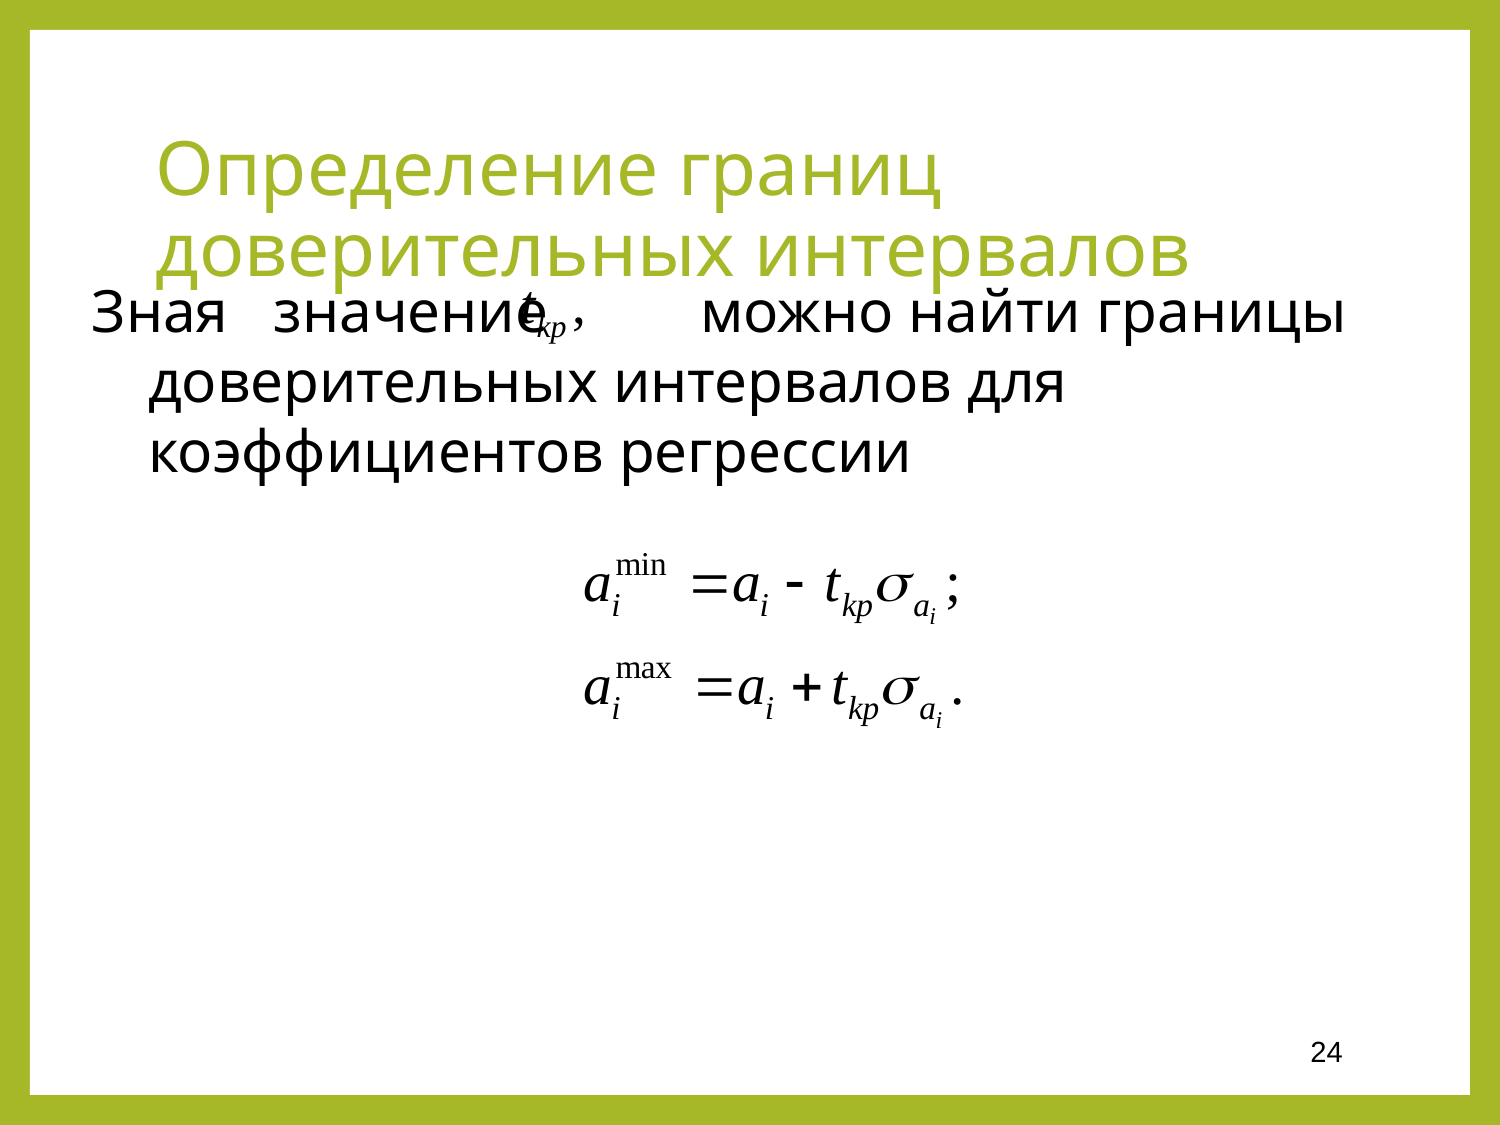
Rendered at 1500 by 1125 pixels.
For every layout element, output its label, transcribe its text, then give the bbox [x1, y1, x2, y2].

list Зная значение можно найти границы доверительных интервалов для коэффициентов регрессии [76, 267, 1427, 1010]
title Определение границ доверительных интервалов [140, 99, 1356, 267]
slide_number 24 [1147, 1020, 1358, 1081]
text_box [574, 538, 973, 740]
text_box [513, 268, 597, 357]
